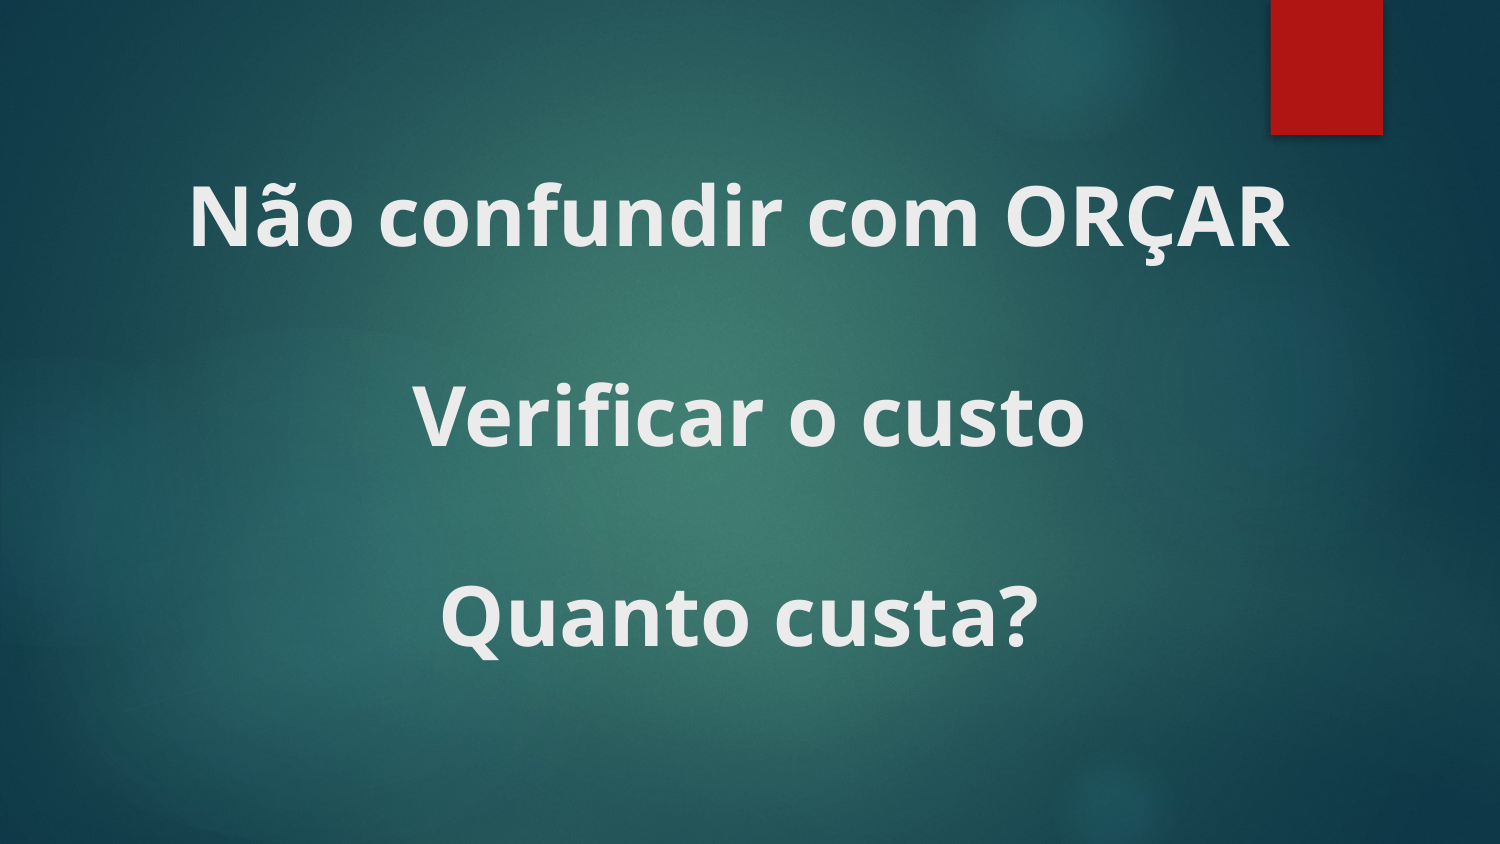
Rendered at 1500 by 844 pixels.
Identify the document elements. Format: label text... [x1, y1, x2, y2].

title Não confundir com ORÇAR Verificar o custo Quanto custa? [123, 156, 1355, 617]
picture [0, 0, 1500, 844]
